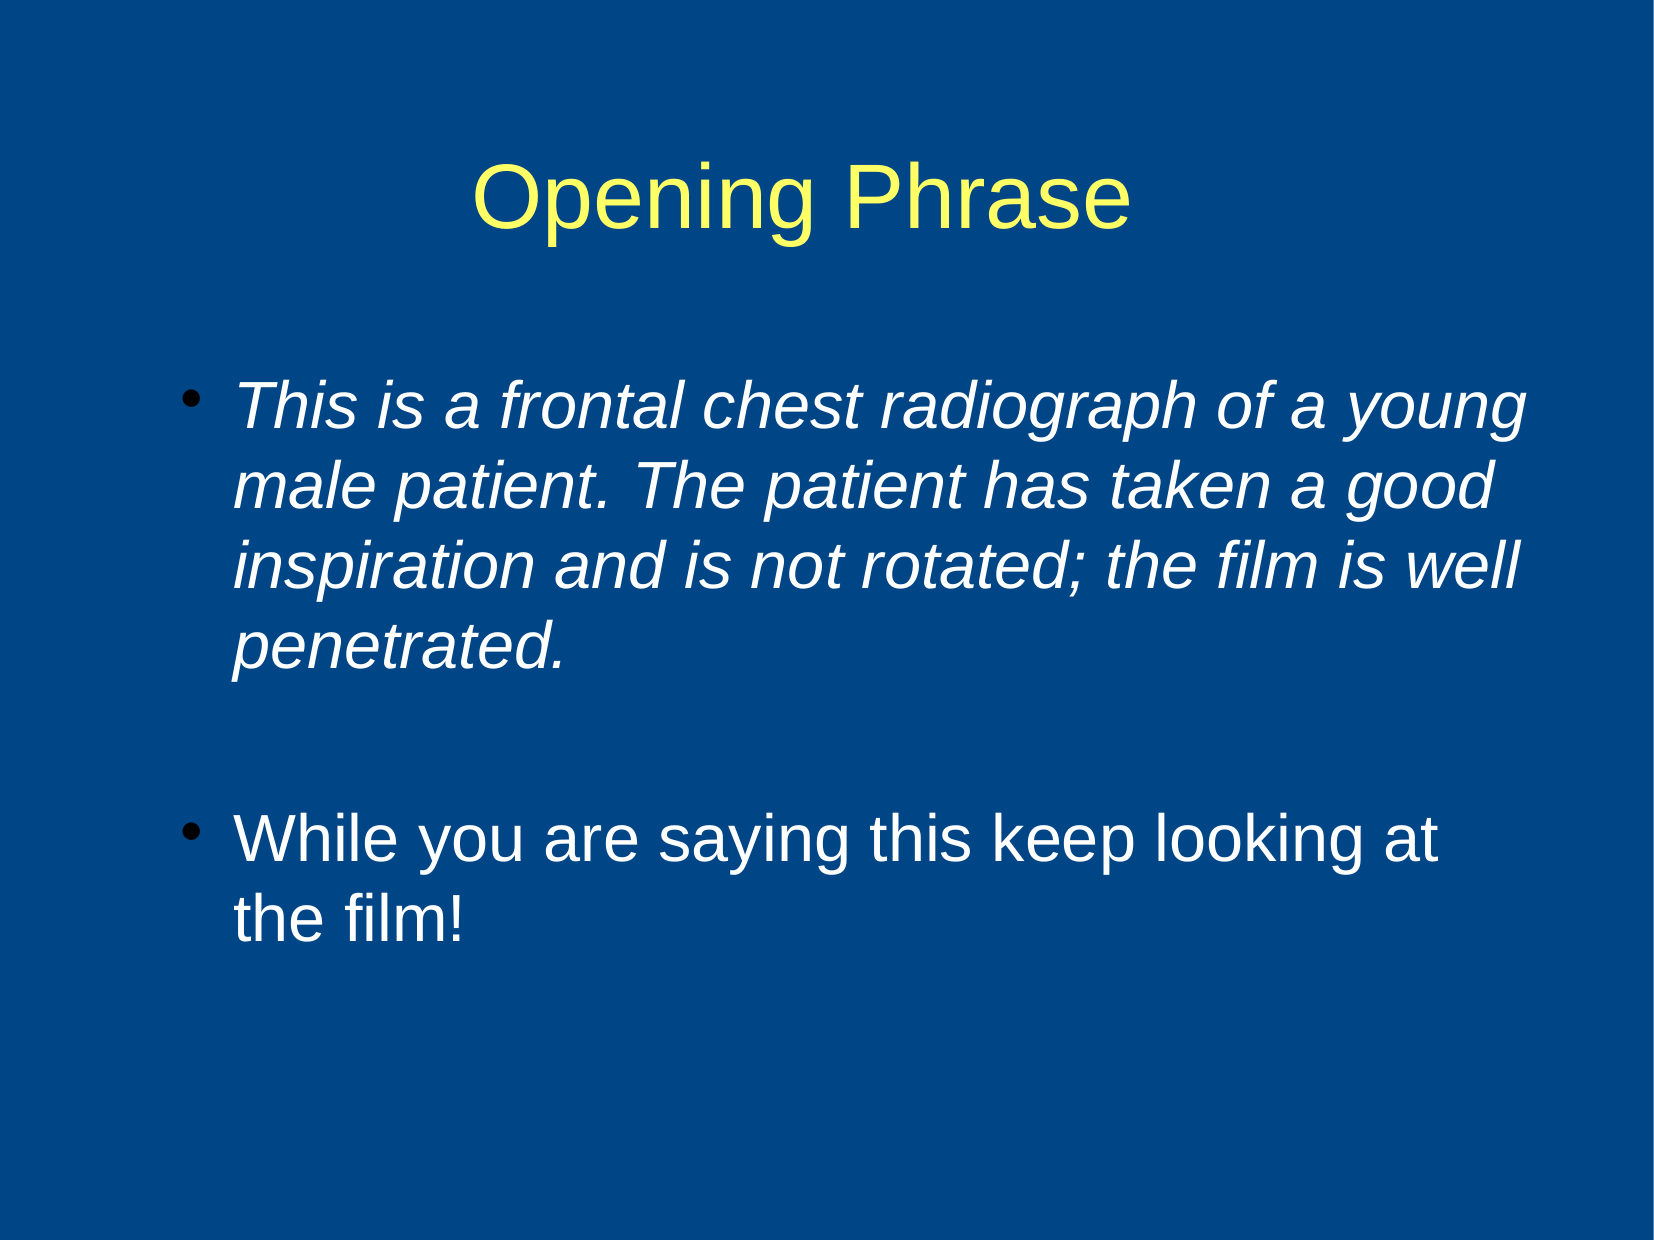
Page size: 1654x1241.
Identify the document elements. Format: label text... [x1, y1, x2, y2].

title Opening Phrase [100, 88, 1506, 296]
list This is a frontal chest radiograph of a young male patient. The patient has taken a good inspiration and is not rotated; the film is well penetrated. While you are saying this keep looking at the film! [147, 354, 1554, 1099]
